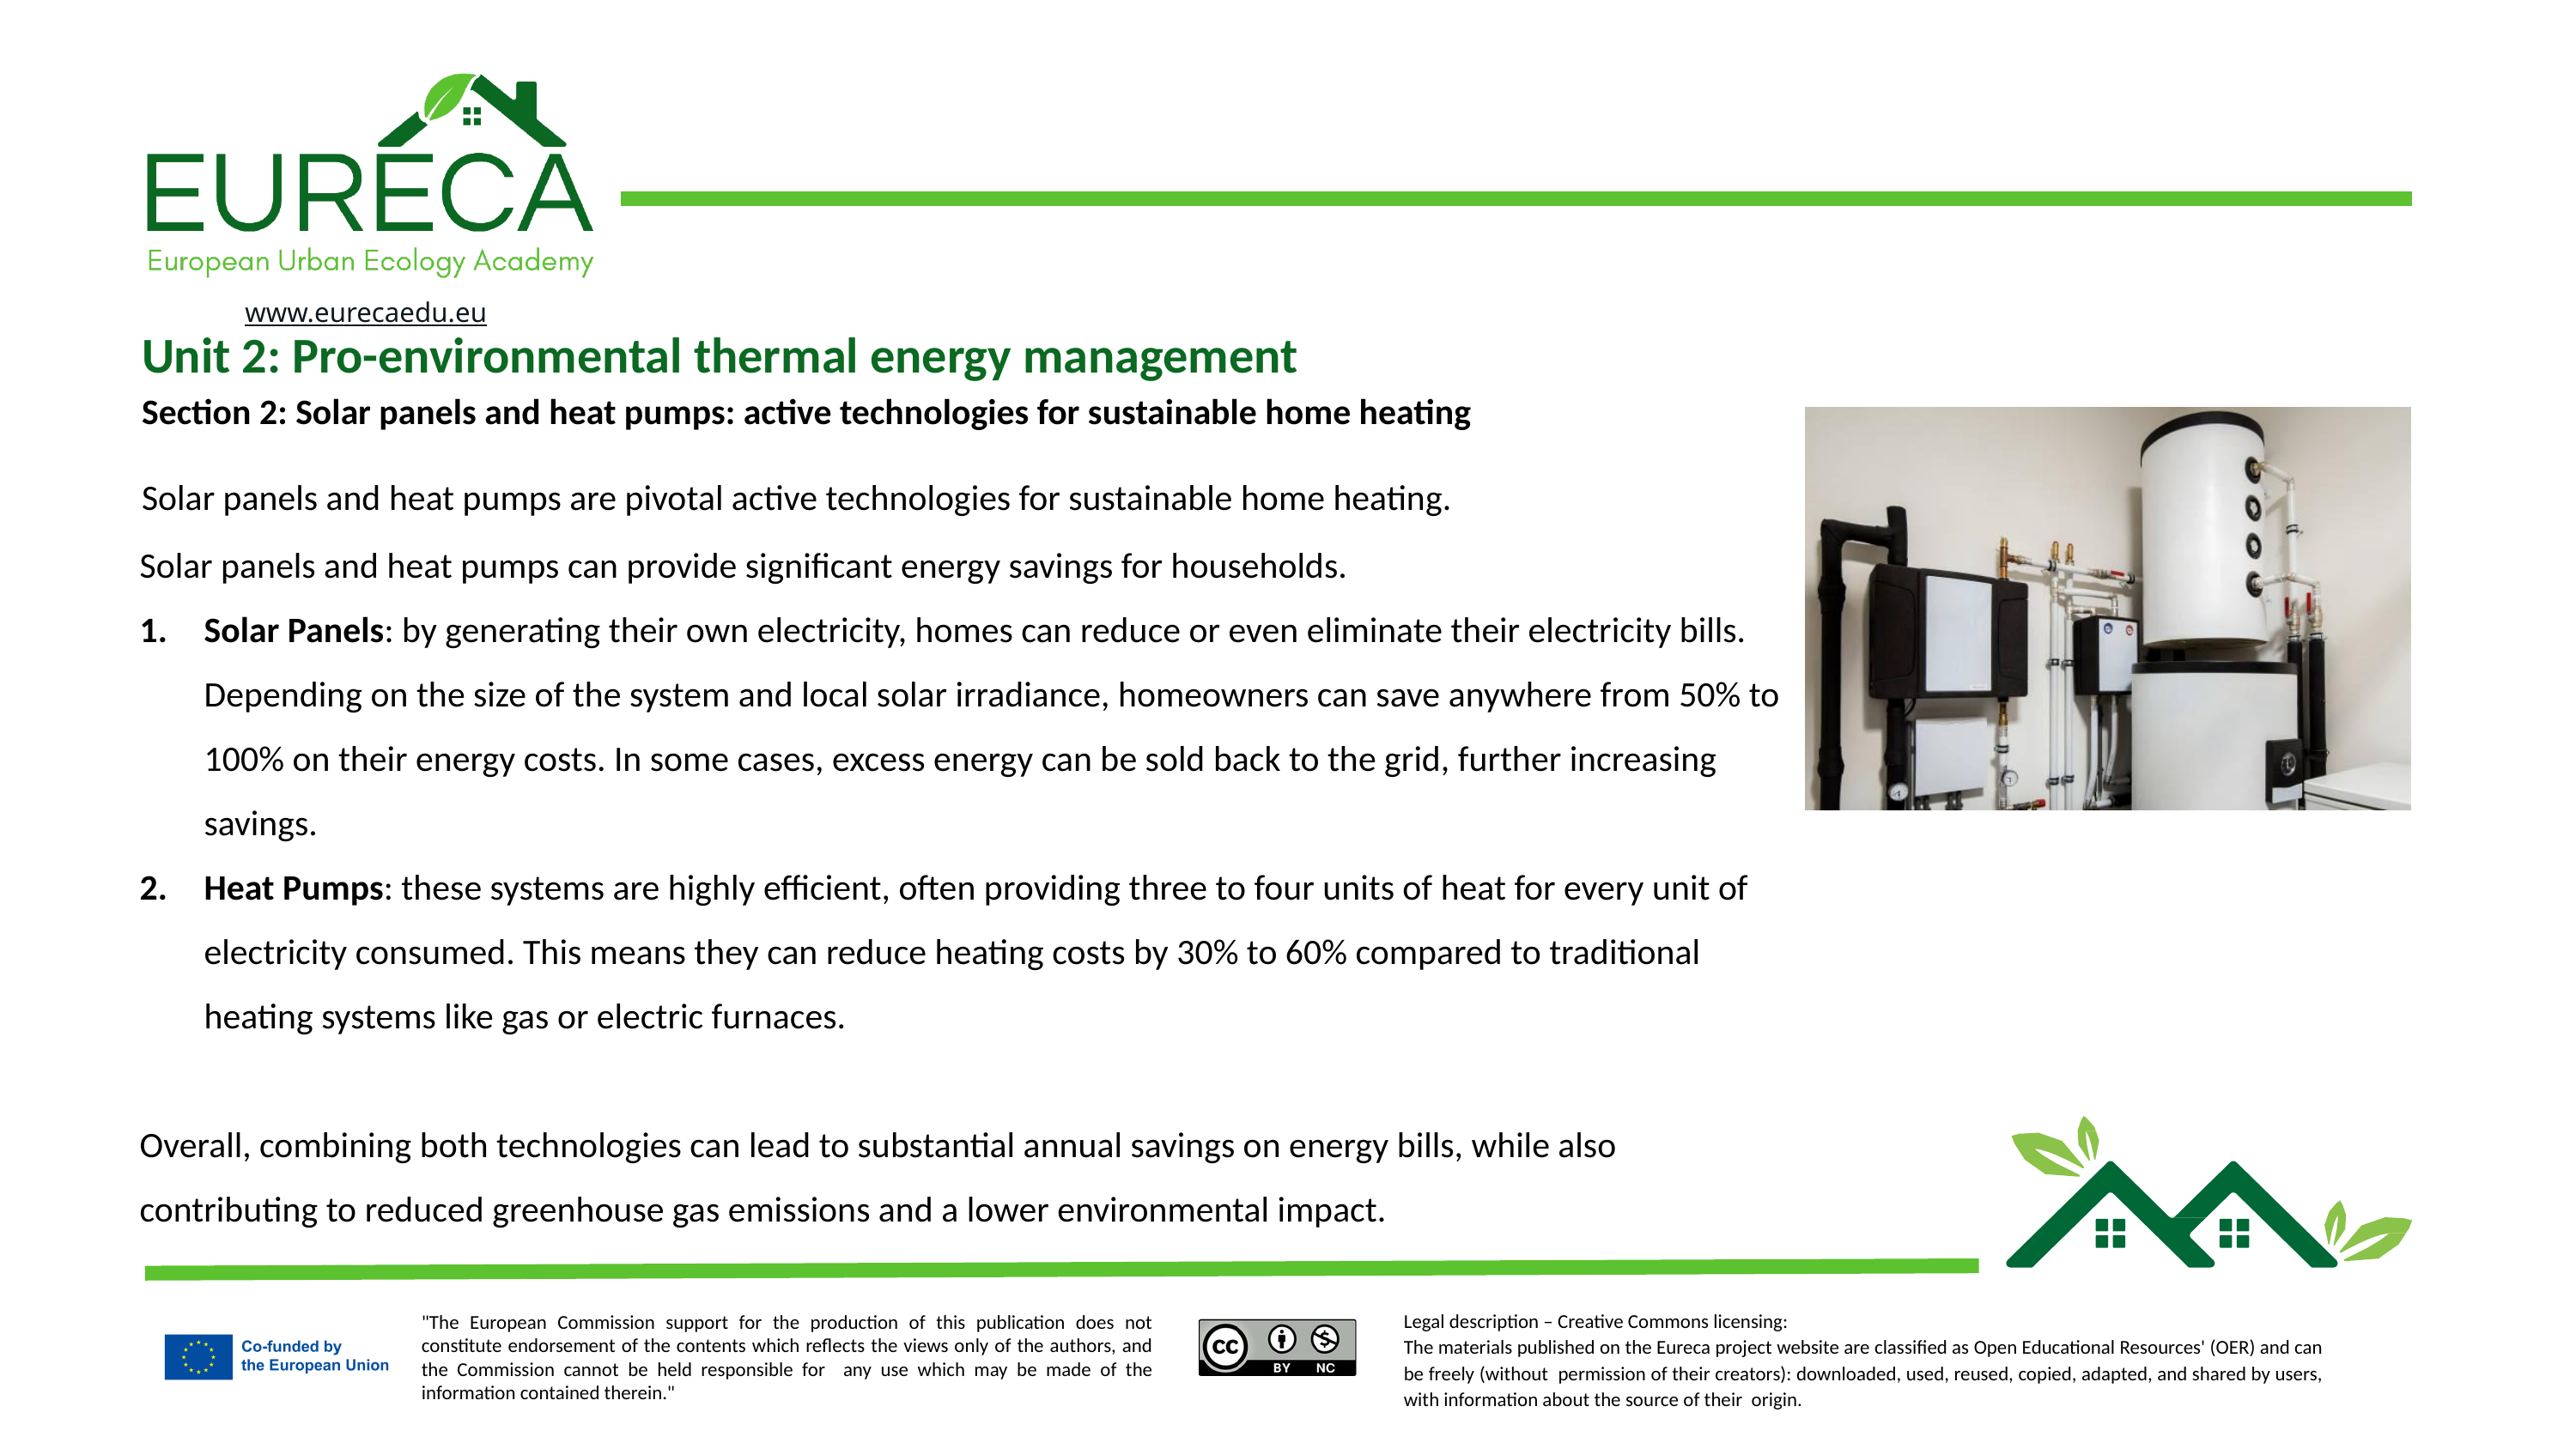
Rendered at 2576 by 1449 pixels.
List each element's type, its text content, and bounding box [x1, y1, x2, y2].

picture [459, 309, 466, 313]
picture [161, 1331, 395, 1383]
picture [1199, 1319, 1357, 1376]
picture [419, 309, 427, 316]
text_box Unit 2: Pro-environmental thermal energy management [128, 316, 2458, 390]
picture [404, 309, 410, 313]
picture [319, 309, 325, 313]
text_box Section 2: Solar panels and heat pumps: active technologies for sustainable home heating Solar panels and heat pumps are pivotal active technologies for sustainable home heating. [128, 390, 2433, 567]
picture [1805, 407, 2411, 811]
picture [264, 308, 268, 316]
text_box Solar panels and heat pumps can provide significant energy savings for households. Solar Panels: by generating their own electricity, homes can reduce or even eliminate their electricity bills. Depending on the size of the system and local solar irradiance, homeowners can save anywhere from 50% to 100% on their energy costs. In some cases, excess energy can be sold back to the grid, further increasing savings. Heat Pumps: these systems are highly efficient, often providing three to four units of heat for every unit of electricity consumed. This means they can reduce heating costs by 30% to 60% compared to traditional heating systems like gas or electric furnaces. Overall, combining both technologies can lead to substantial annual savings on energy bills, while also contributing to reduced greenhouse gas emissions and a lower environmental impact. [126, 514, 1806, 1236]
picture [145, 37, 636, 316]
picture [361, 309, 368, 313]
